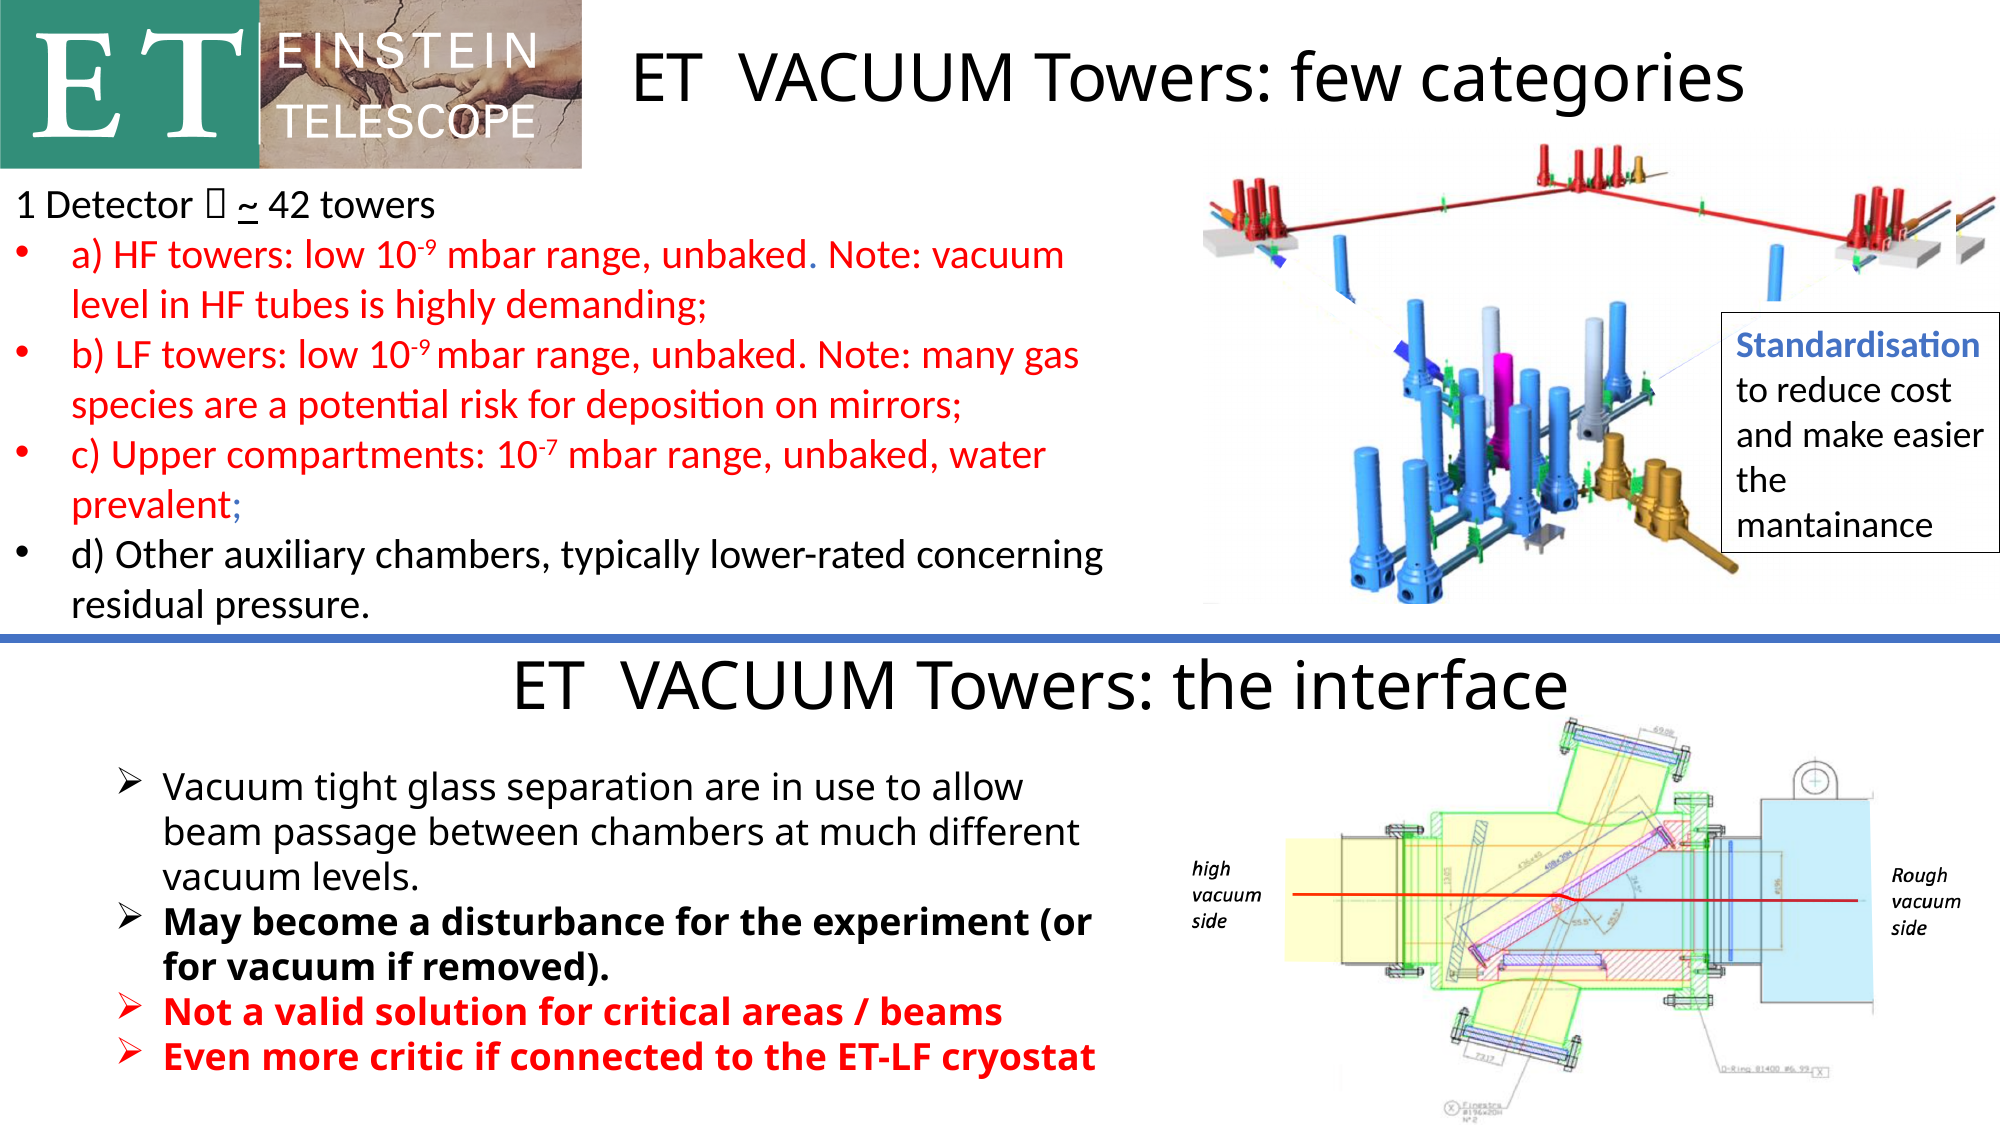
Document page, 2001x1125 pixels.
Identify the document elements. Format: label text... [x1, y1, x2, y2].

picture [1202, 128, 2000, 604]
title ET VACUUM Towers: few categories [615, 38, 2000, 120]
picture [0, 0, 582, 169]
text_box ET VACUUM Towers: the interface [496, 647, 1718, 729]
picture [1158, 705, 2000, 1125]
text_box Vacuum tight glass separation are in use to allow beam passage between chambers at much different vacuum levels. May become a disturbance for the experiment (or for vacuum if removed). Not a valid solution for critical areas / beams Even more critic if connected to the ET-LF cryostat [100, 756, 1130, 1086]
text_box 1 Detector  ~ 42 towers a) HF towers: low 10-9 mbar range, unbaked. Note: vacuum level in HF tubes is highly demanding; b) LF towers: low 10-9 mbar range, unbaked. Note: many gas species are a potential risk for deposition on mirrors; c) Upper compartments: 10-7 mbar range, unbaked, water prevalent; d) Other auxiliary chambers, typically lower-rated concerning residual pressure. [0, 169, 1159, 634]
